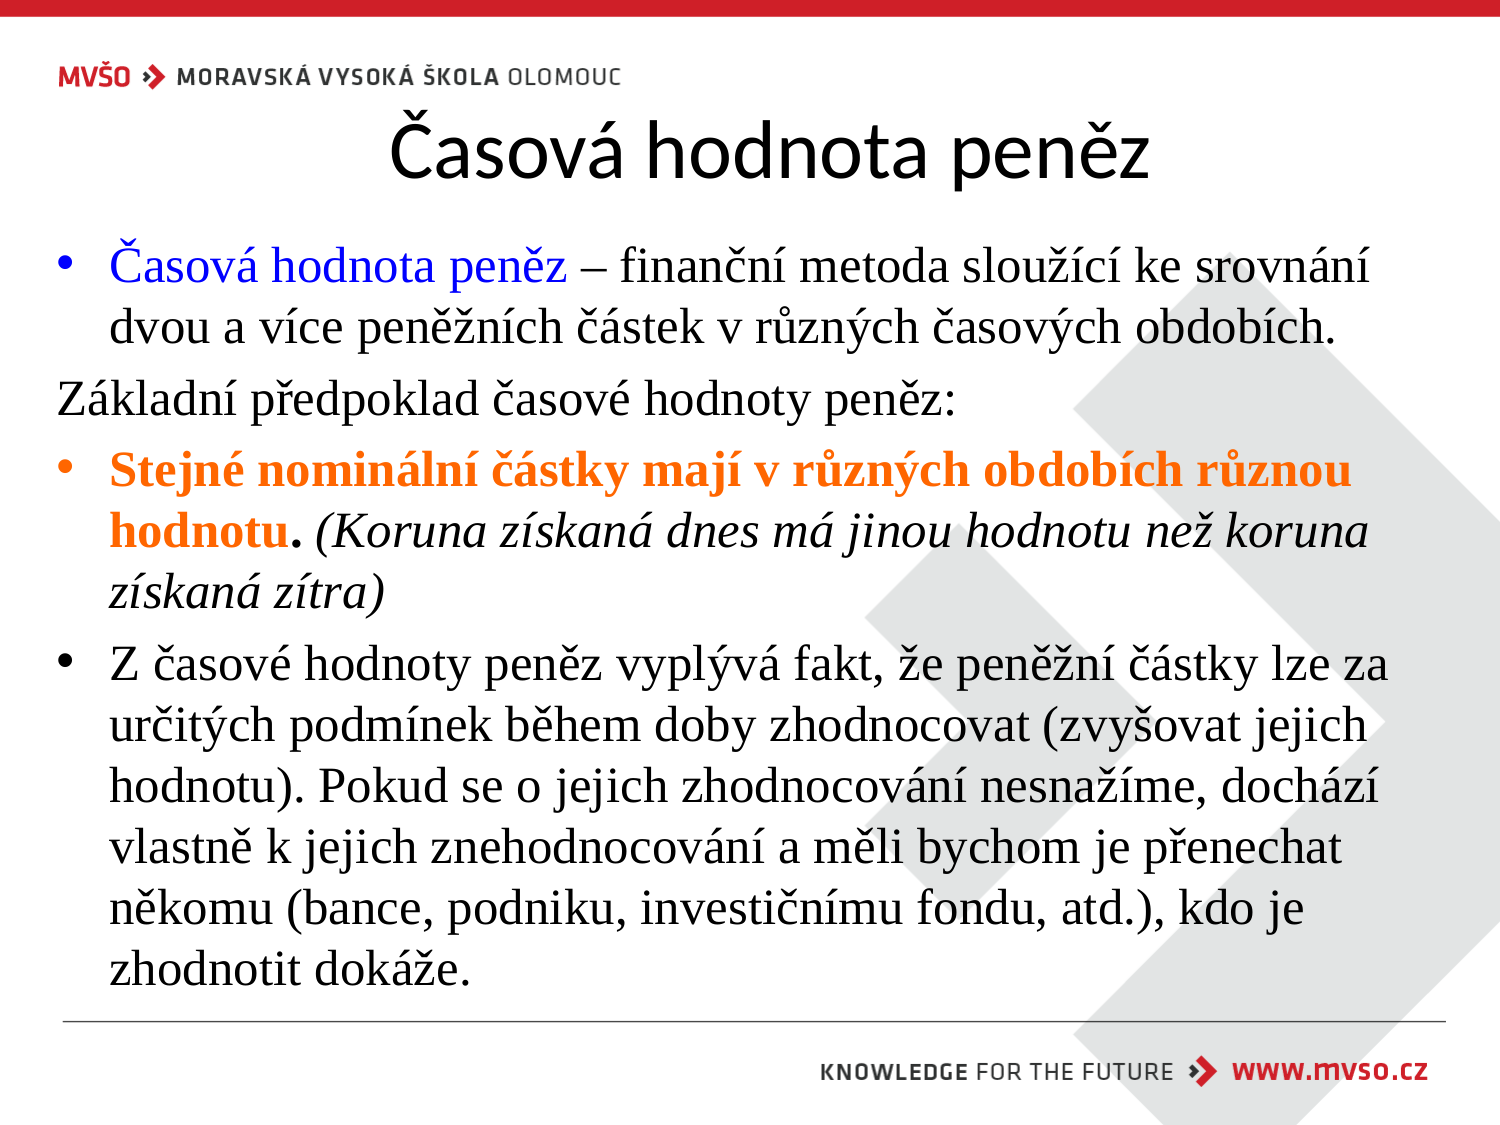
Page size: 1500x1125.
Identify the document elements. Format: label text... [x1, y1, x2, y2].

list Časová hodnota peněz – finanční metoda sloužící ke srovnání dvou a více peněžních částek v různých časových obdobích. Základní předpoklad časové hodnoty peněz: Stejné nominální částky mají v různých obdobích různou hodnotu. (Koruna získaná dnes má jinou hodnotu než koruna získaná zítra) Z časové hodnoty peněz vyplývá fakt, že peněžní částky lze za určitých podmínek během doby zhodnocovat (zvyšovat jejich hodnotu). Pokud se o jejich zhodnocování nesnažíme, dochází vlastně k jejich znehodnocování a měli bychom je přenechat někomu (bance, podniku, investičnímu fondu, atd.), kdo je zhodnotit dokáže. [41, 224, 1500, 1006]
picture [0, 0, 1500, 1125]
title Časová hodnota peněz [158, 51, 1384, 224]
